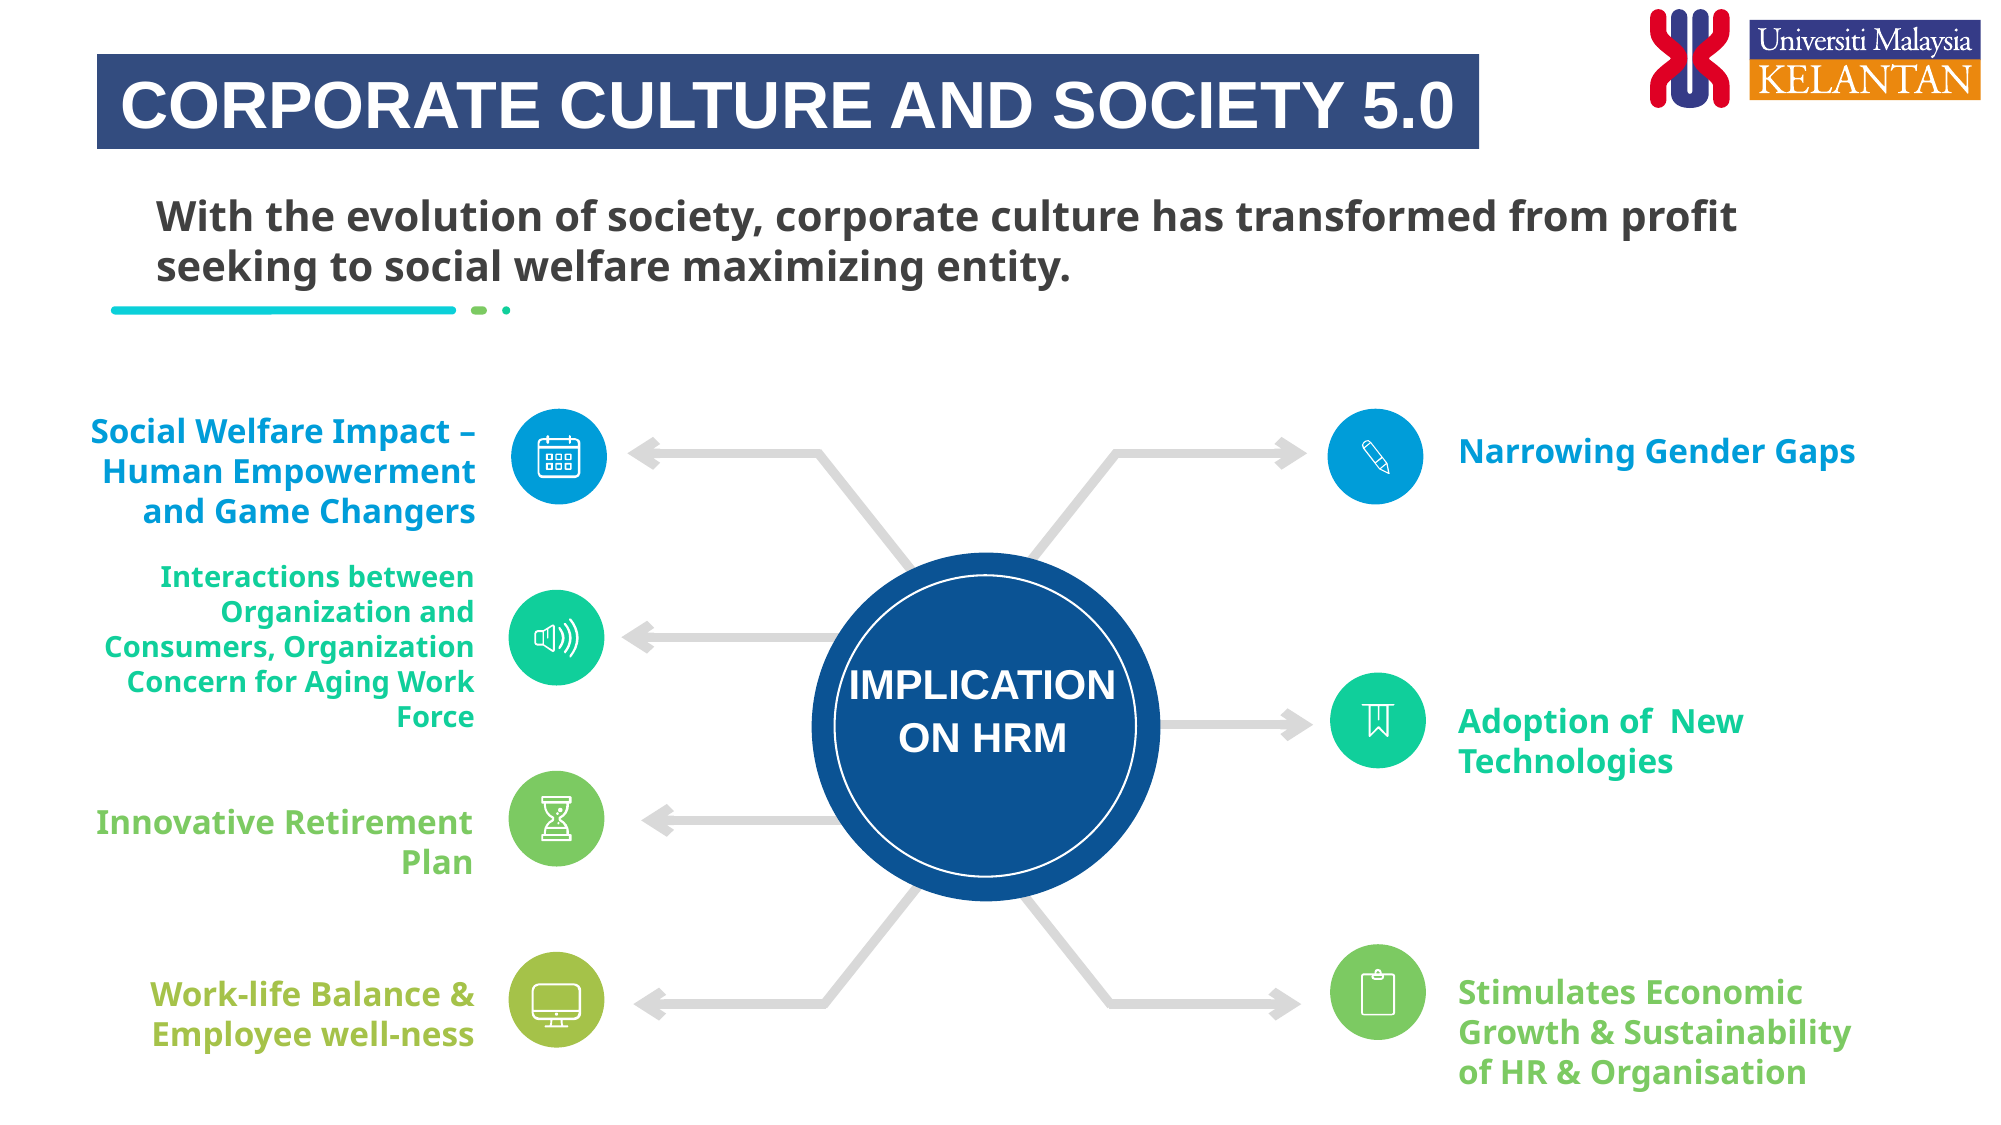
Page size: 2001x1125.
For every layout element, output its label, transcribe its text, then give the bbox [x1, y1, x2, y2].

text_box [48, 403, 1904, 1101]
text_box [1650, 9, 1981, 109]
text_box [109, 305, 458, 316]
text_box [501, 305, 512, 316]
text_box [469, 305, 488, 316]
text_box CORPORATE CULTURE AND SOCIETY 5.0 [97, 54, 1480, 149]
text_box With the evolution of society, corporate culture has transformed from profit seeking to social welfare maximizing entity. [141, 182, 1754, 298]
